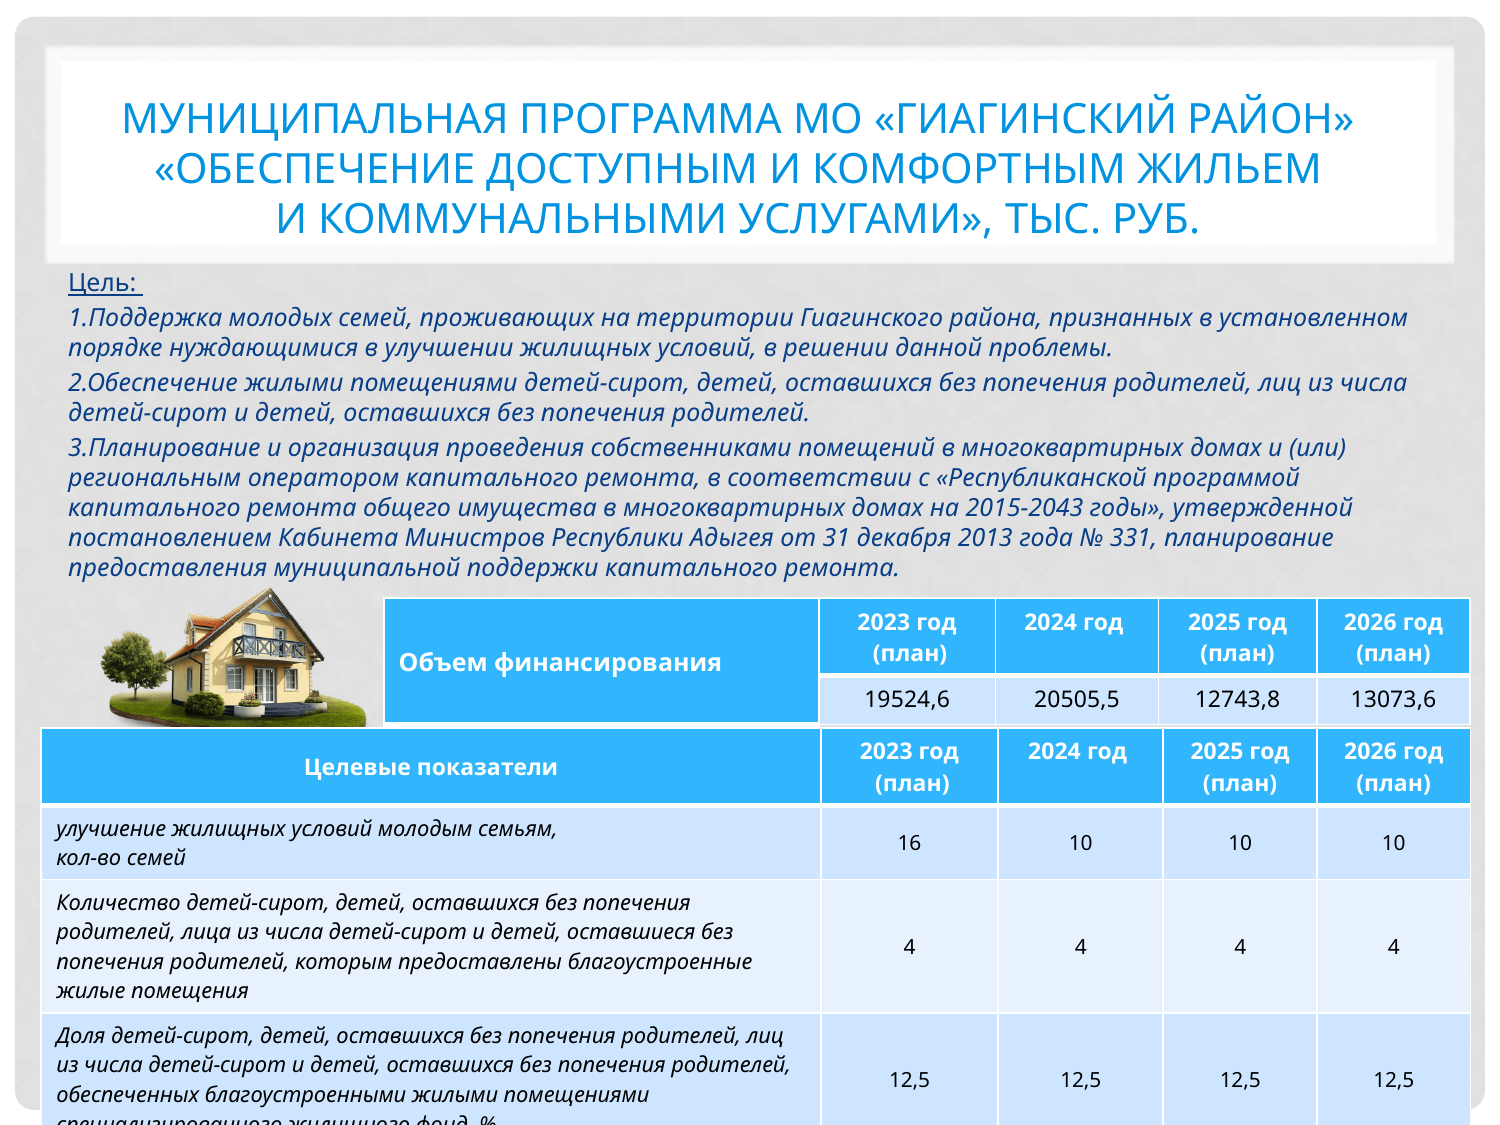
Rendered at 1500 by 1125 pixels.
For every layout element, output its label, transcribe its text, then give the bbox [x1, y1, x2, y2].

title Муниципальная программа МО «Гиагинский район» «Обеспечение доступным и комфортным жильем и коммунальными услугами», тыс. руб. [0, 54, 1500, 279]
table_cell 12,5 [1318, 1014, 1470, 1125]
table_cell 10 [999, 808, 1162, 879]
table_header 2024 год [996, 599, 1158, 673]
table_header 2023 год (план) [822, 729, 997, 803]
table_header 2026 год (план) [1318, 599, 1469, 673]
table_cell 12,5 [999, 1014, 1162, 1125]
table_cell 19524,6 [820, 678, 995, 724]
table_cell 10 [1318, 808, 1470, 879]
table_cell 4 [1164, 880, 1316, 1012]
table_cell 20505,5 [996, 678, 1158, 724]
table_header Объем финансирования [385, 599, 818, 722]
table_header 2025 год (план) [1159, 599, 1316, 673]
table_cell Доля детей-сирот, детей, оставшихся без попечения родителей, лиц из числа детей-сирот и детей, оставшихся без попечения родителей, обеспеченных благоустроенными жилыми помещениями специализированного жилищного фонд, % [42, 1014, 820, 1125]
picture [100, 585, 373, 760]
table_cell 4 [999, 880, 1162, 1012]
table_cell 12,5 [822, 1014, 997, 1125]
table_header 2025 год (план) [1164, 729, 1316, 803]
table_cell 4 [822, 880, 997, 1012]
table_cell 16 [822, 808, 997, 879]
table_header 2024 год [999, 729, 1162, 803]
table_cell 10 [1164, 808, 1316, 879]
table_header 2023 год (план) [820, 599, 995, 673]
table_cell Количество детей-сирот, детей, оставшихся без попечения родителей, лица из числа детей-сирот и детей, оставшиеся без попечения родителей, которым предоставлены благоустроенные жилые помещения [42, 880, 820, 1012]
table_header Целевые показатели [42, 729, 820, 803]
table_cell 12743,8 [1159, 678, 1316, 724]
list Цель: 1.Поддержка молодых семей, проживающих на территории Гиагинского района, признанных в установленном порядке нуждающимися в улучшении жилищных условий, в решении данной проблемы. 2.Обеспечение жилыми помещениями детей-сирот, детей, оставшихся без попечения родителей, лиц из числа детей-сирот и детей, оставшихся без попечения родителей. 3.Планирование и организация проведения собственниками помещений в многоквартирных домах и (или) региональным оператором капитального ремонта, в соответствии с «Республиканской программой капитального ремонта общего имущества в многоквартирных домах на 2015-2043 годы», утвержденной постановлением Кабинета Министров Республики Адыгея от 31 декабря 2013 года № 331, планирование предоставления муниципальной поддержки капитального ремонта. [53, 259, 1477, 1087]
table_header 2026 год (план) [1318, 729, 1470, 803]
table_cell улучшение жилищных условий молодым семьям, кол-во семей [42, 808, 820, 879]
table_cell 13073,6 [1318, 678, 1469, 724]
table_cell 4 [1318, 880, 1470, 1012]
table_cell 12,5 [1164, 1014, 1316, 1125]
